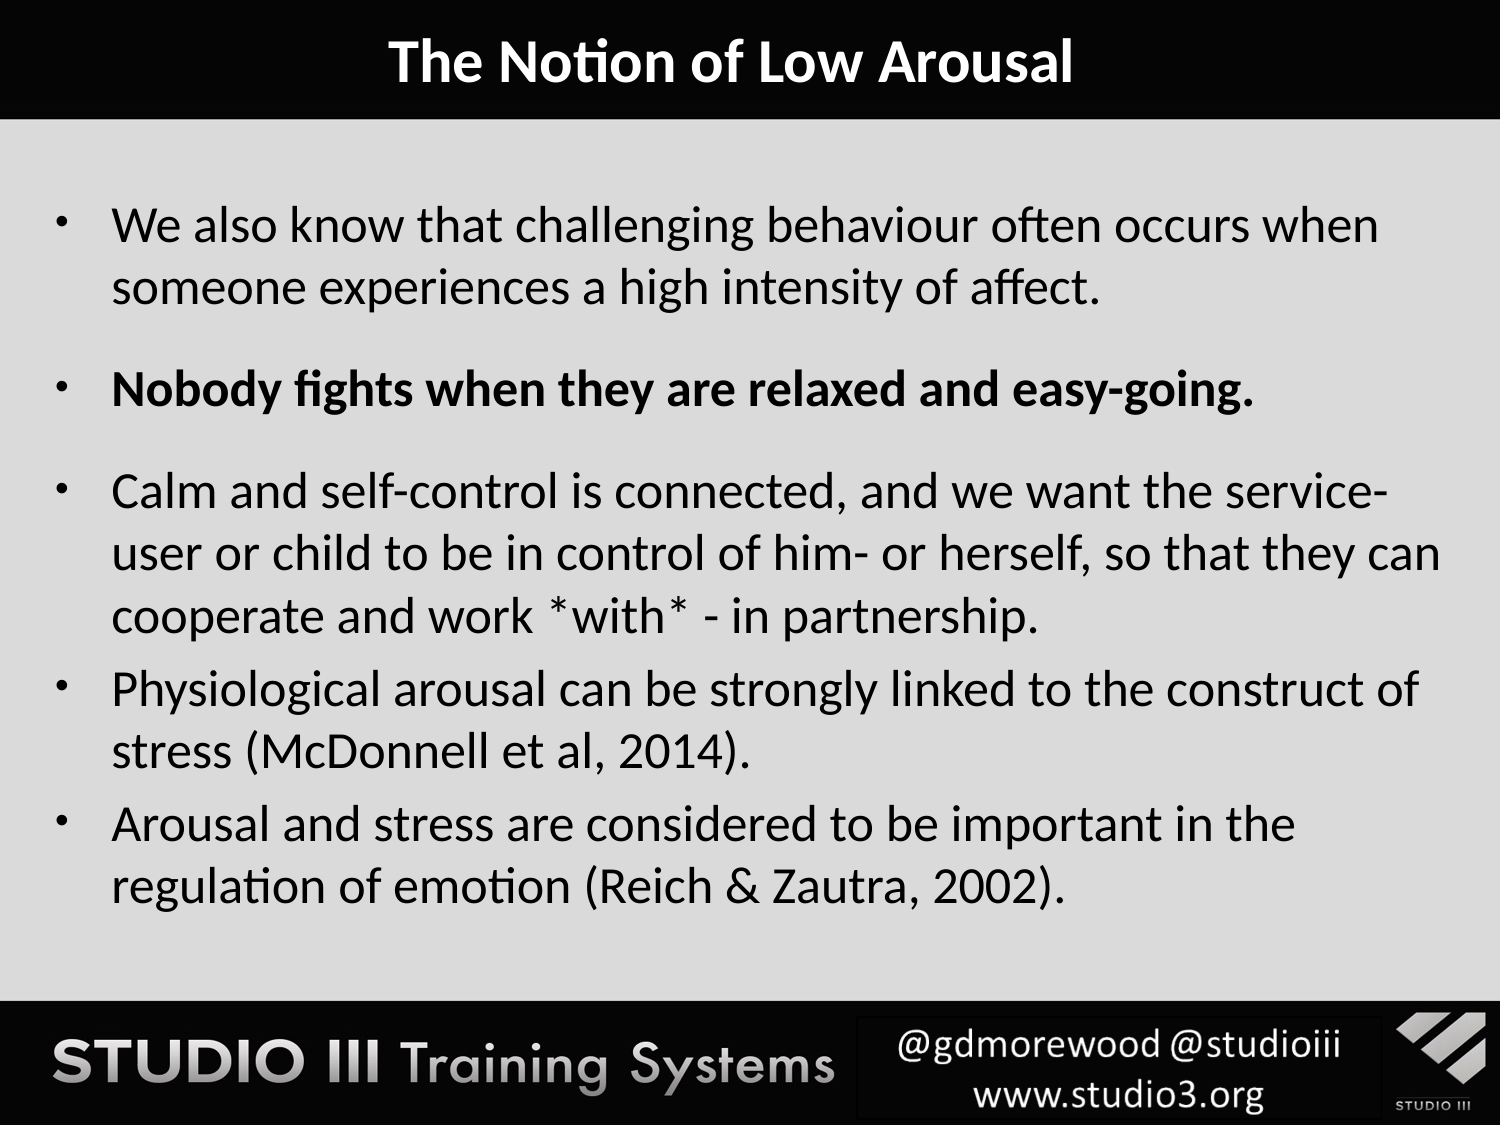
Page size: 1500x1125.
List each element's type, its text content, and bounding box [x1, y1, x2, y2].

title The Notion of Low Arousal [57, 4, 1408, 110]
picture [0, 0, 1500, 1125]
list We also know that challenging behaviour often occurs when someone experiences a high intensity of affect. Nobody fights when they are relaxed and easy-going. Calm and self-control is connected, and we want the service-user or child to be in control of him- or herself, so that they can cooperate and work *with* - in partnership. Physiological arousal can be strongly linked to the construct of stress (McDonnell et al, 2014). Arousal and stress are considered to be important in the regulation of emotion (Reich & Zautra, 2002). [40, 182, 1462, 968]
